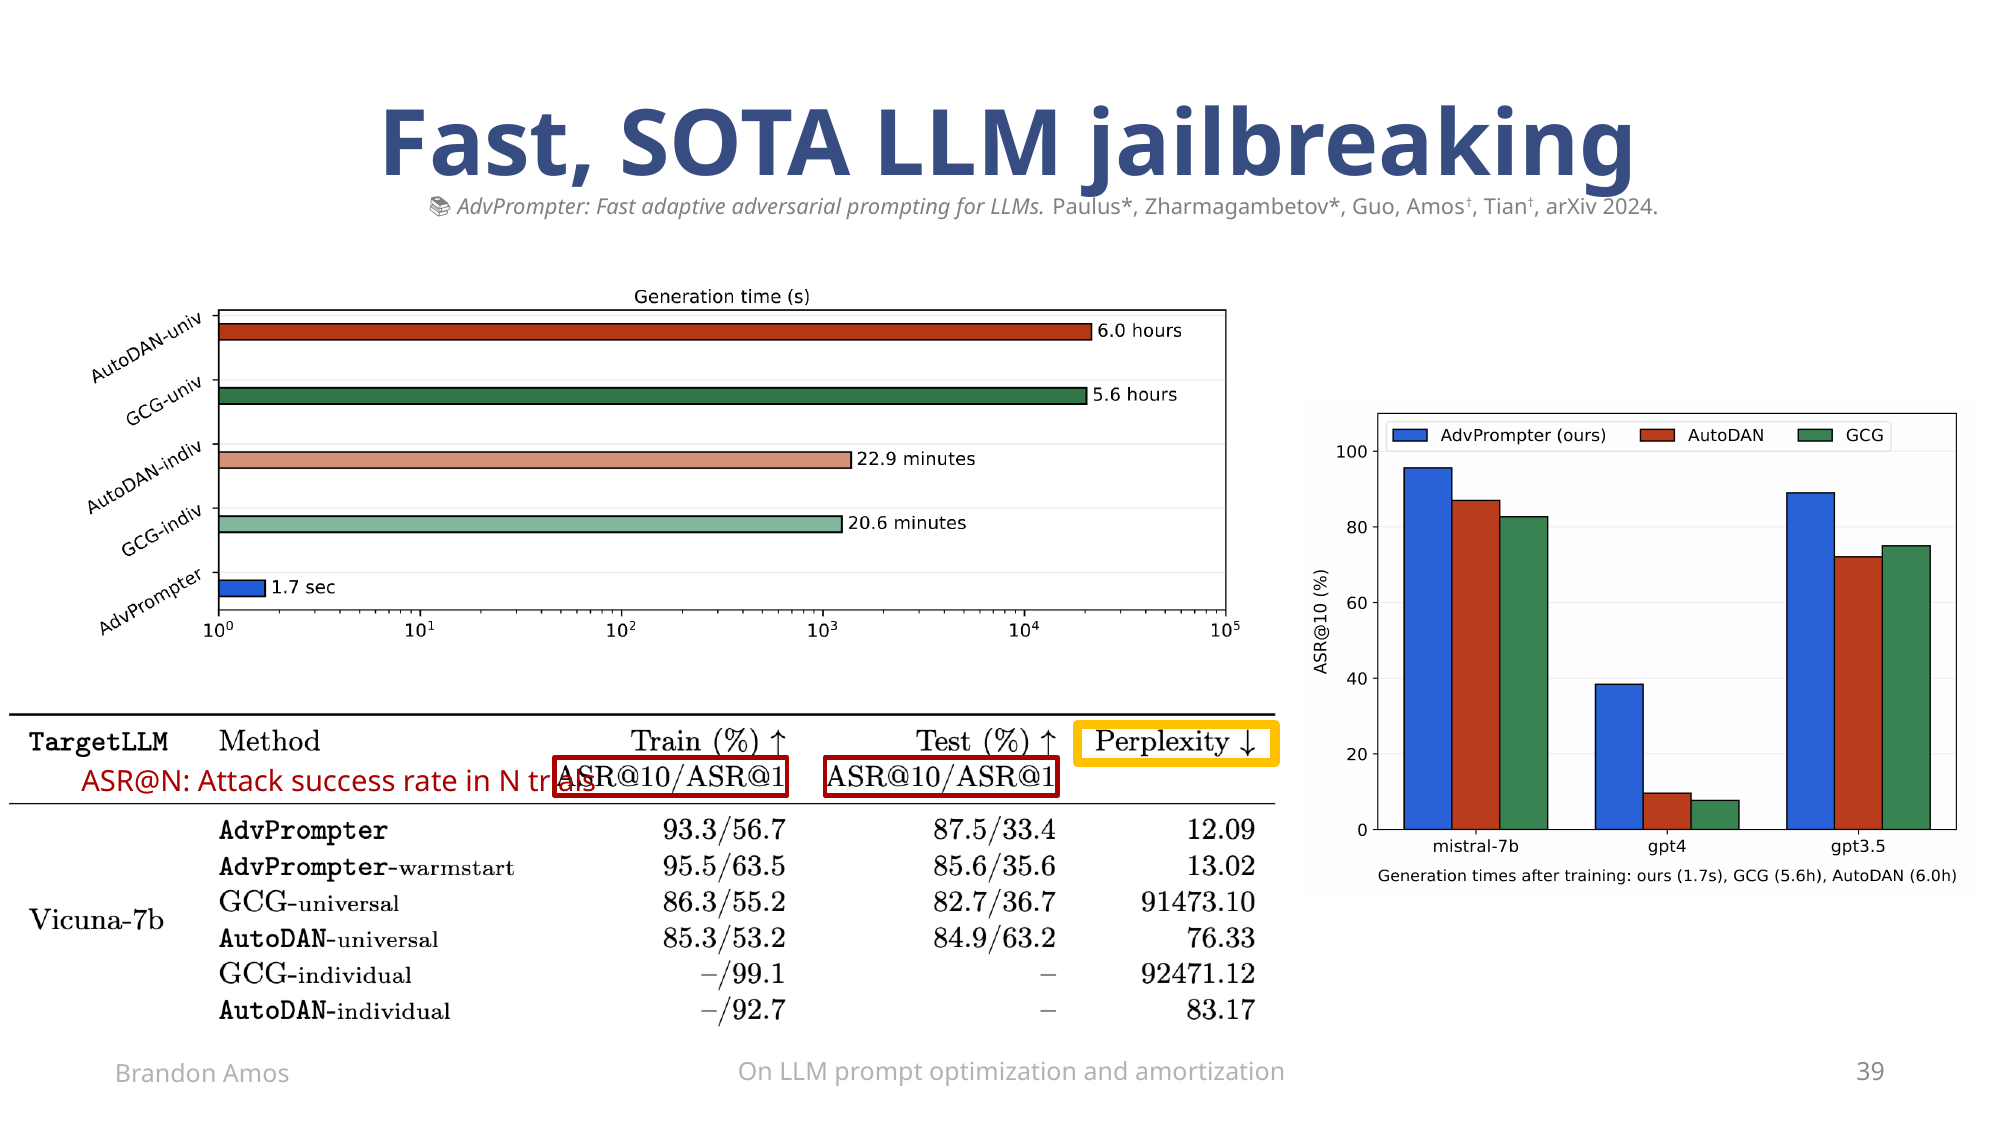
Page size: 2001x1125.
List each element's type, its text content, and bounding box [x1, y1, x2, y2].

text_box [2, 703, 1281, 1030]
picture [78, 280, 1263, 671]
slide_number Brandon Amos [99, 1042, 567, 1103]
slide_number 39 [1433, 1042, 1900, 1103]
title Fast, SOTA LLM jailbreaking [99, 45, 1917, 233]
text_box 📚 AdvPrompter: Fast adaptive adversarial prompting for LLMs. Paulus*, Zharmagambetov*, Guo, Amos†, Tian†, arXiv 2024. [413, 184, 1763, 247]
picture [1300, 400, 1976, 897]
footer On LLM prompt optimization and amortization [590, 1042, 1433, 1103]
